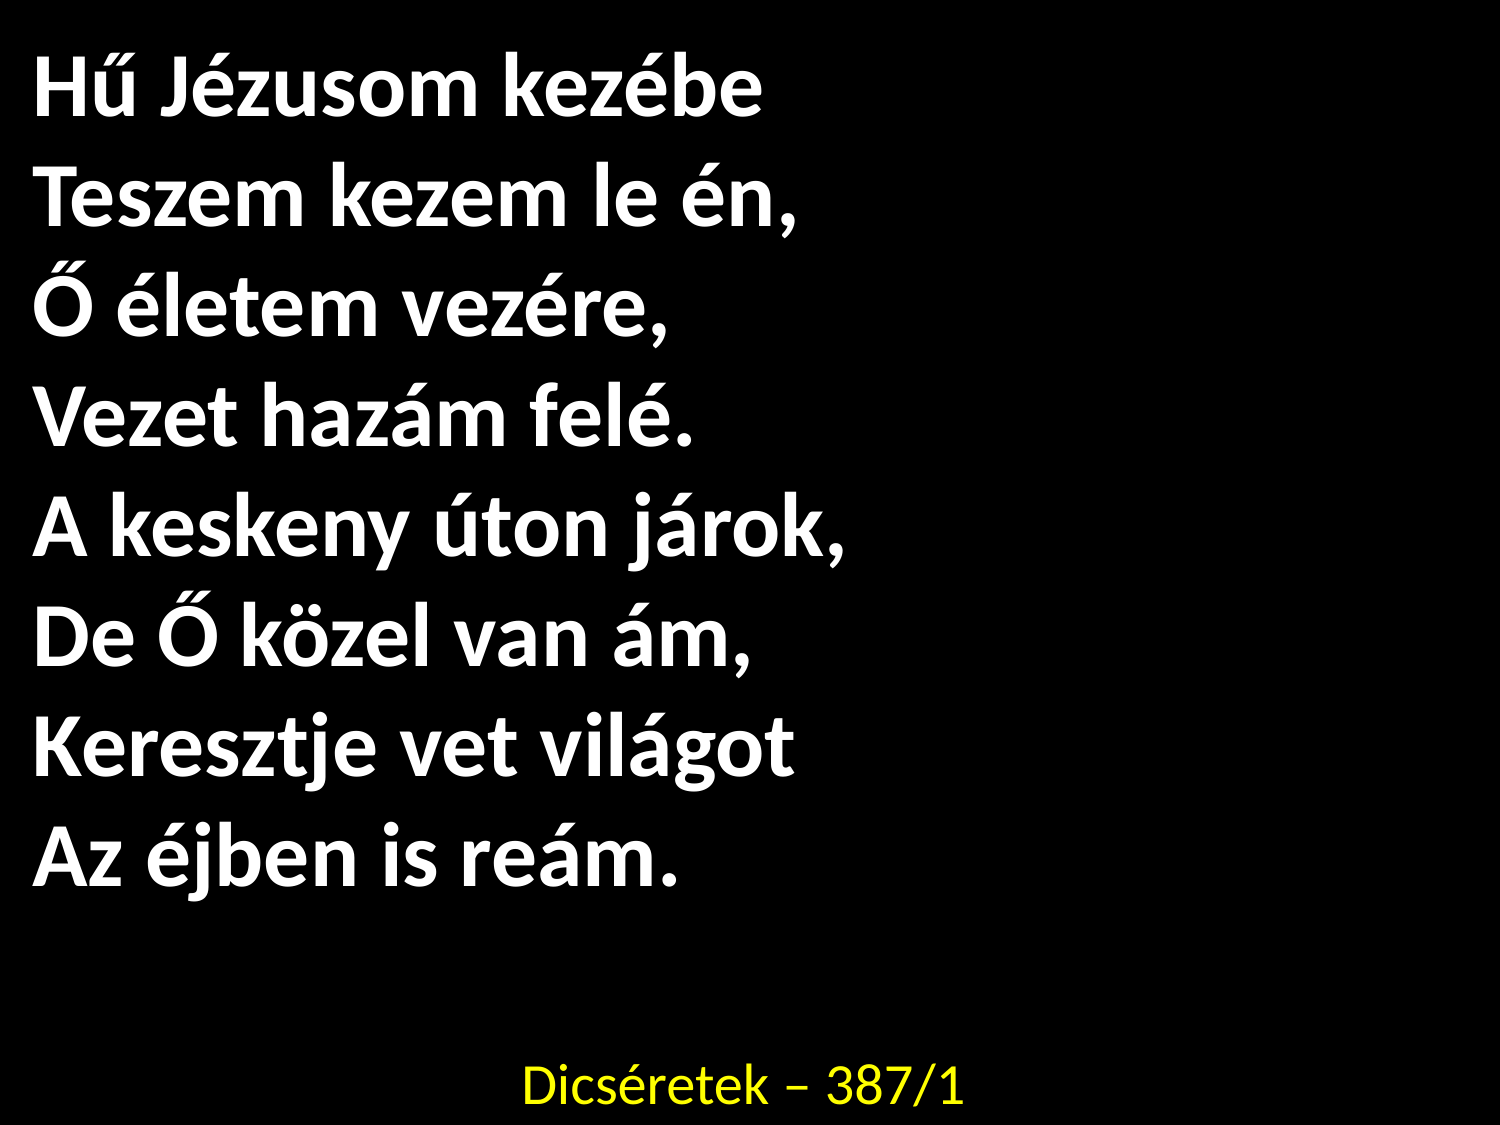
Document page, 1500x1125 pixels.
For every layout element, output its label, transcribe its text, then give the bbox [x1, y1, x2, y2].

text_box Dicséretek – 387/1 [0, 1039, 1500, 1124]
title Hű Jézusom kezébe Teszem kezem le én, Ő életem vezére, Vezet hazám felé. A keskeny úton járok, De Ő közel van ám, Keresztje vet világot Az éjben is reám. [17, 17, 1477, 1039]
